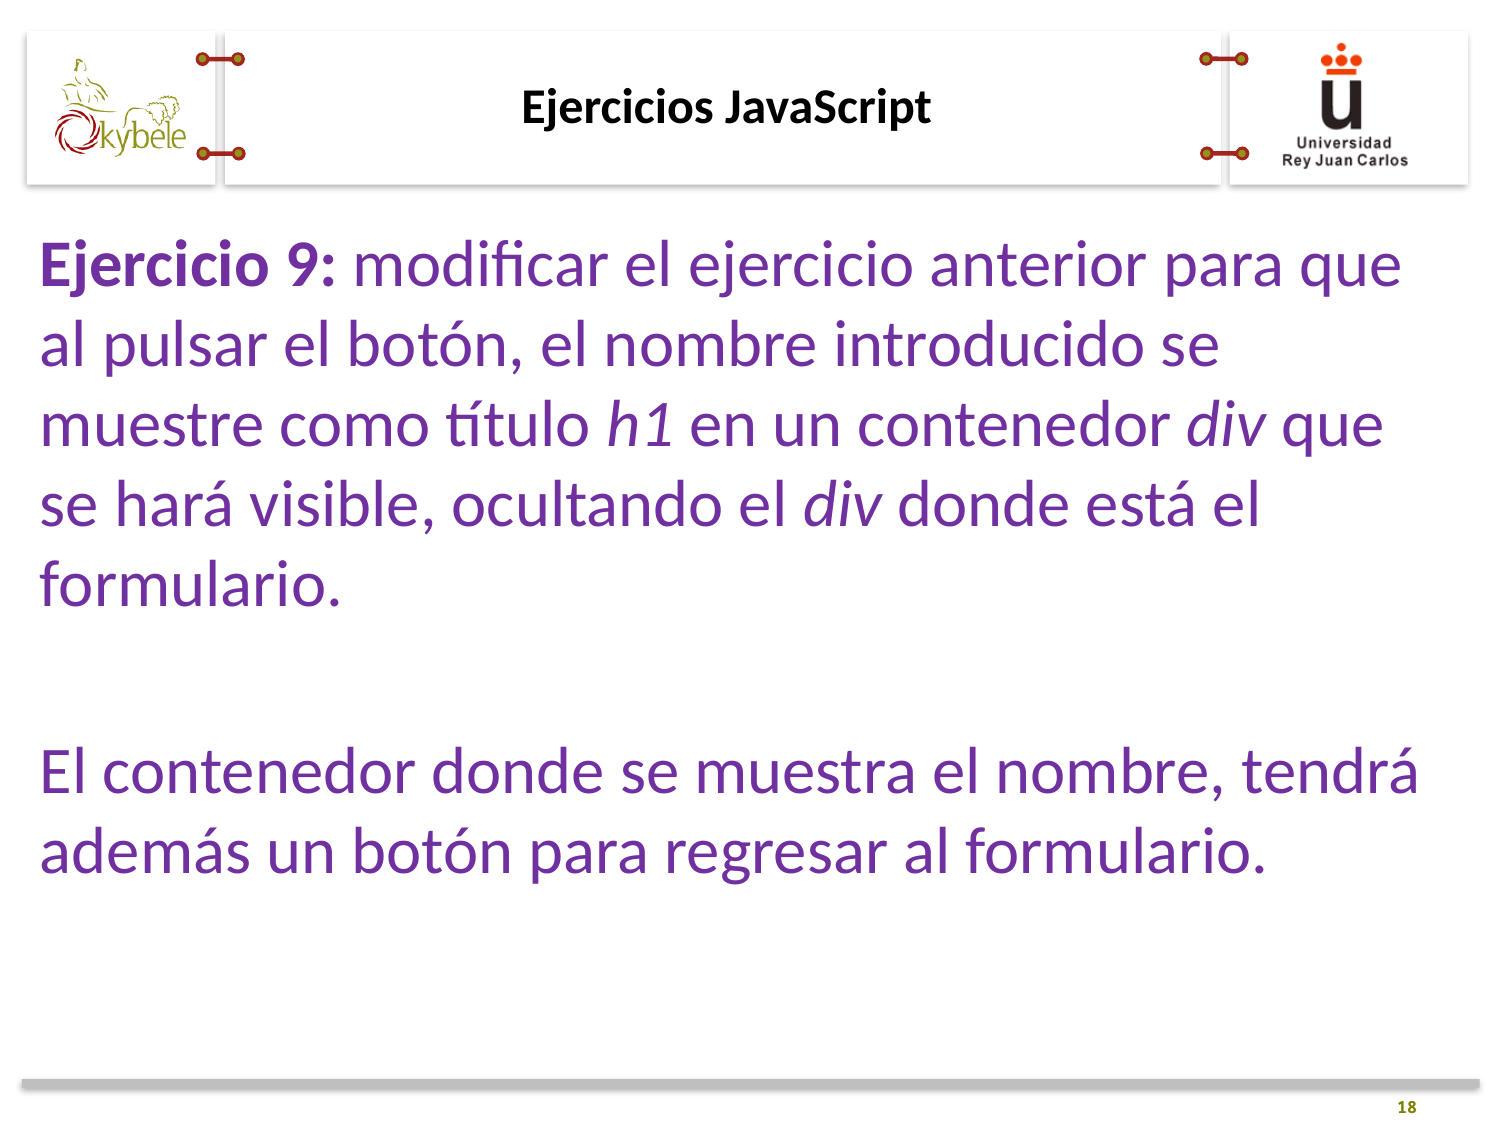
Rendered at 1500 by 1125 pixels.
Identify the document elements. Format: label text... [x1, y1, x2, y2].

title Ejercicios JavaScript [231, 32, 1223, 176]
picture [50, 54, 200, 160]
slide_number 18 [1381, 1089, 1500, 1125]
picture [1281, 41, 1409, 170]
list Ejercicio 9: modificar el ejercicio anterior para que al pulsar el botón, el nombre introducido se muestre como título h1 en un contenedor div que se hará visible, ocultando el div donde está el formulario. El contenedor donde se muestra el nombre, tendrá además un botón para regresar al formulario. [24, 212, 1468, 1065]
